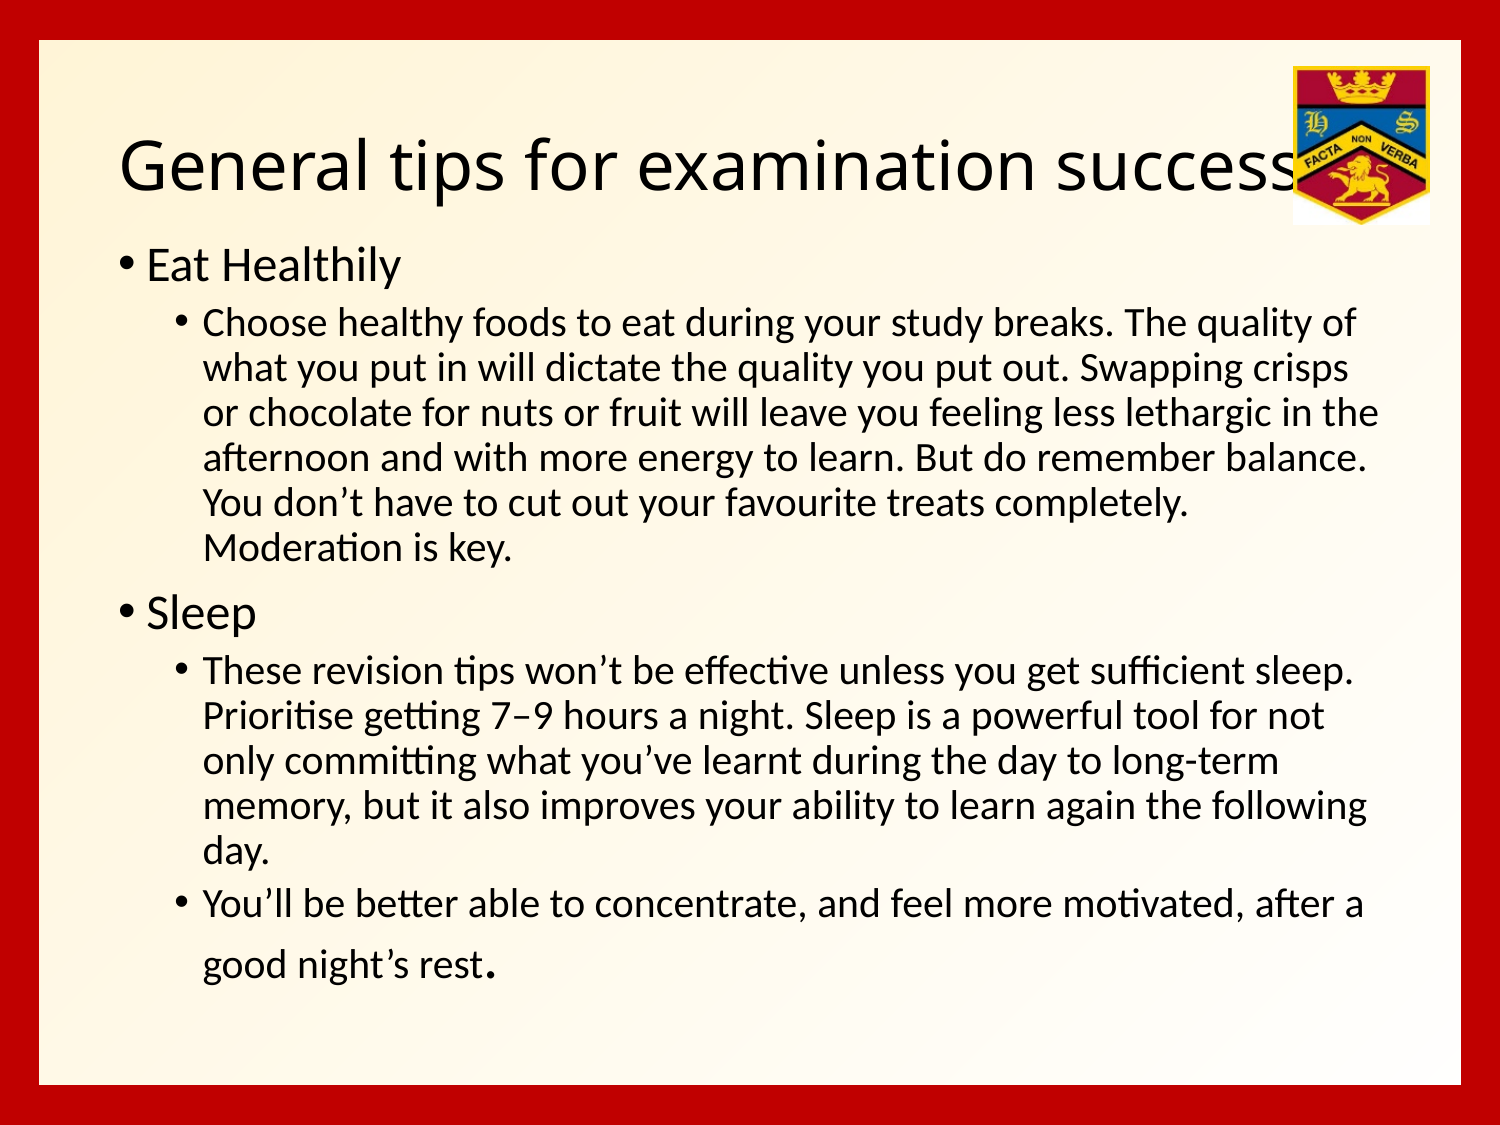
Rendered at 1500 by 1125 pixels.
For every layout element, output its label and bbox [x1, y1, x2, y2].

text_box [17, 18, 1483, 1107]
picture [1293, 66, 1430, 225]
